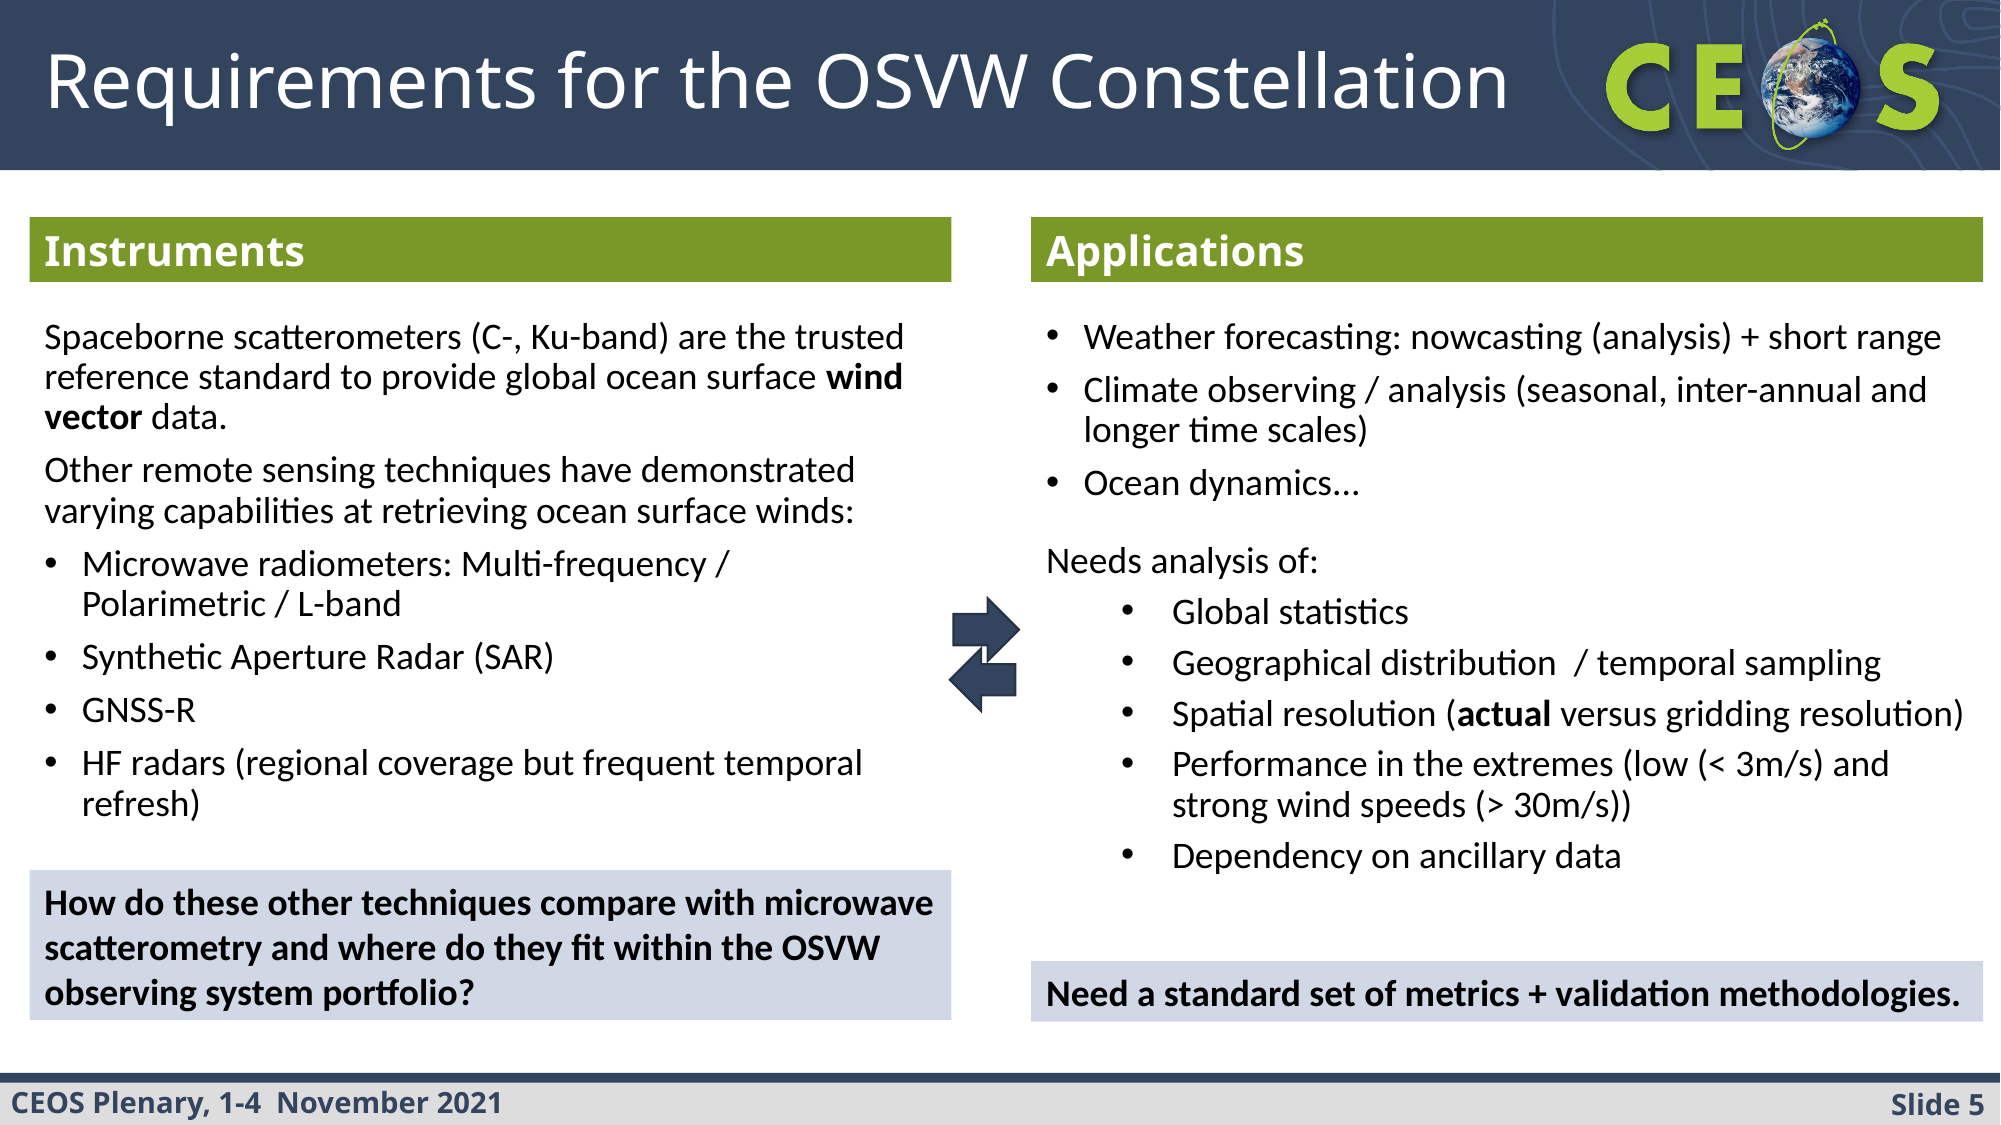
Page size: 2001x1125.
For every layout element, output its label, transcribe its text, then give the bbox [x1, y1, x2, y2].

text_box Requirements for the OSVW Constellation [29, 0, 1570, 169]
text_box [949, 598, 1019, 711]
list Weather forecasting: nowcasting (analysis) + short range Climate observing / analysis (seasonal, inter-annual and longer time scales) Ocean dynamics... Needs analysis of: Global statistics Geographical distribution / temporal sampling Spatial resolution (actual versus gridding resolution) Performance in the extremes (low (< 3m/s) and strong wind speeds (> 30m/s)) Dependency on ancillary data [1031, 309, 1984, 925]
list Spaceborne scatterometers (C-, Ku-band) are the trusted reference standard to provide global ocean surface wind vector data. Other remote sensing techniques have demonstrated varying capabilities at retrieving ocean surface winds: Microwave radiometers: Multi-frequency / Polarimetric / L-band Synthetic Aperture Radar (SAR) GNSS-R HF radars (regional coverage but frequent temporal refresh) [29, 309, 952, 834]
text_box Need a standard set of metrics + validation methodologies. [1031, 961, 1984, 1022]
text_box Applications [1031, 217, 1984, 282]
picture [1606, 18, 1939, 150]
text_box Instruments [29, 217, 952, 282]
text_box How do these other techniques compare with microwave scatterometry and where do they fit within the OSVW observing system portfolio? [29, 870, 952, 1020]
